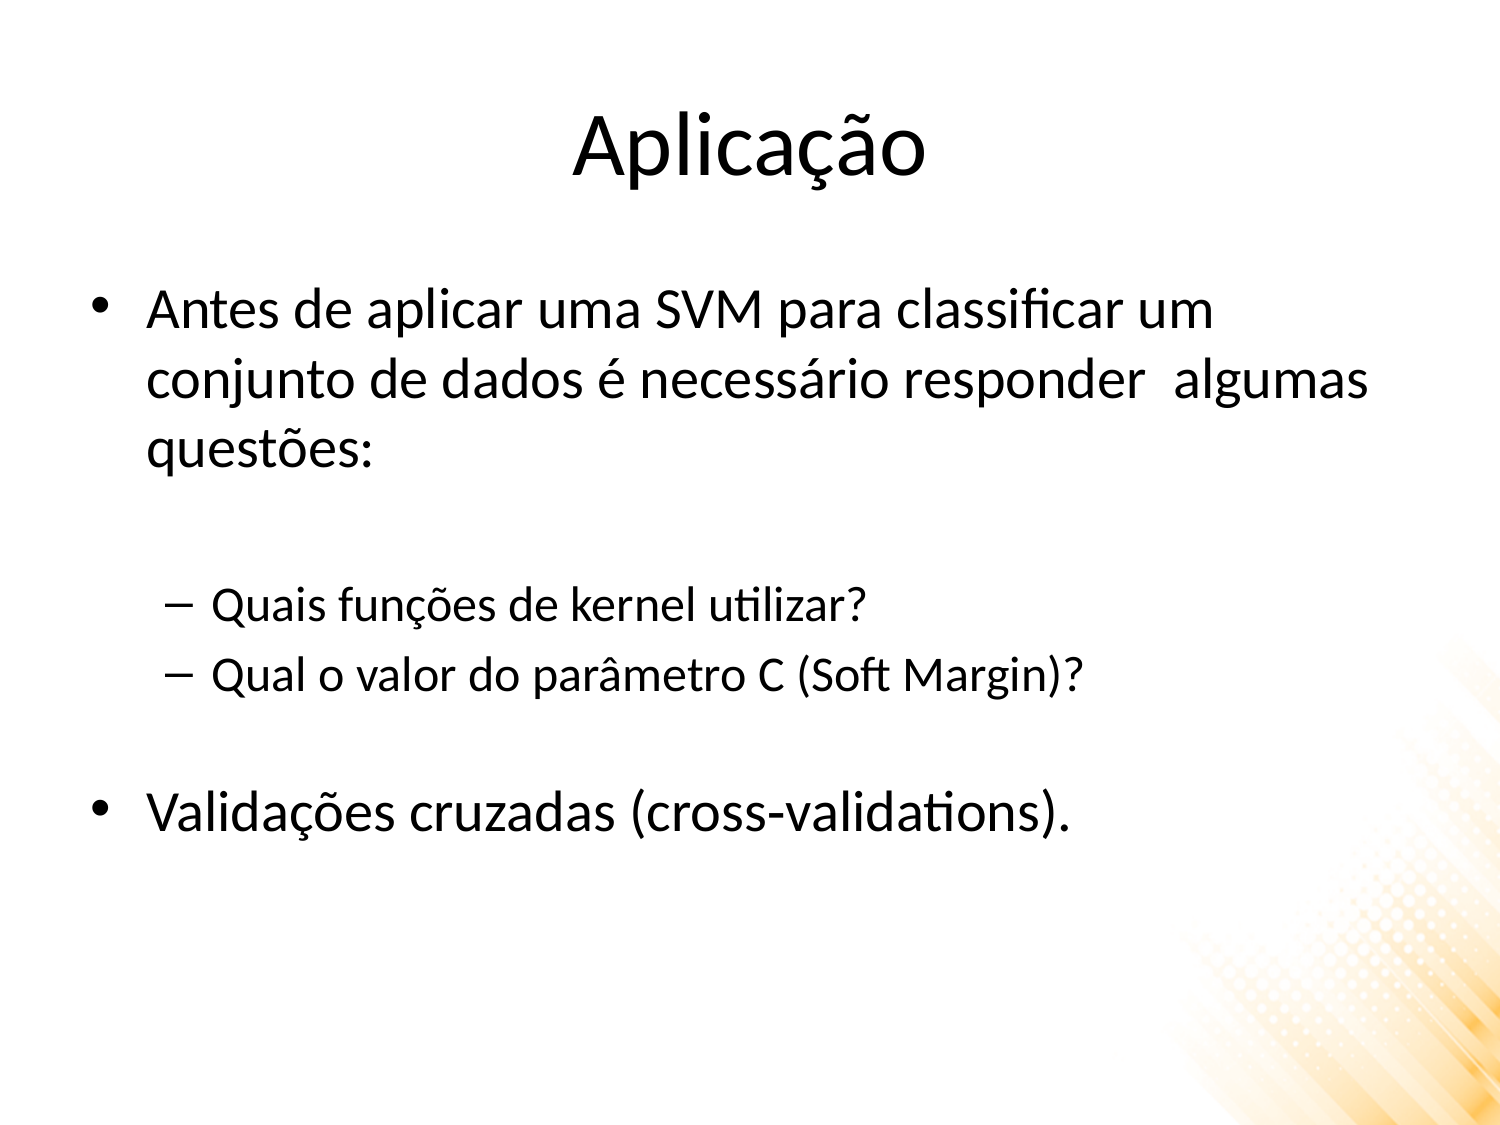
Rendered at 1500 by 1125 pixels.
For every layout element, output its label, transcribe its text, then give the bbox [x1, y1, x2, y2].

title Aplicação [75, 45, 1425, 233]
list Antes de aplicar uma SVM para classificar um conjunto de dados é necessário responder algumas questões: Quais funções de kernel utilizar? Qual o valor do parâmetro C (Soft Margin)? Validações cruzadas (cross‐validations). [75, 262, 1425, 1005]
picture [1112, 633, 1500, 1125]
